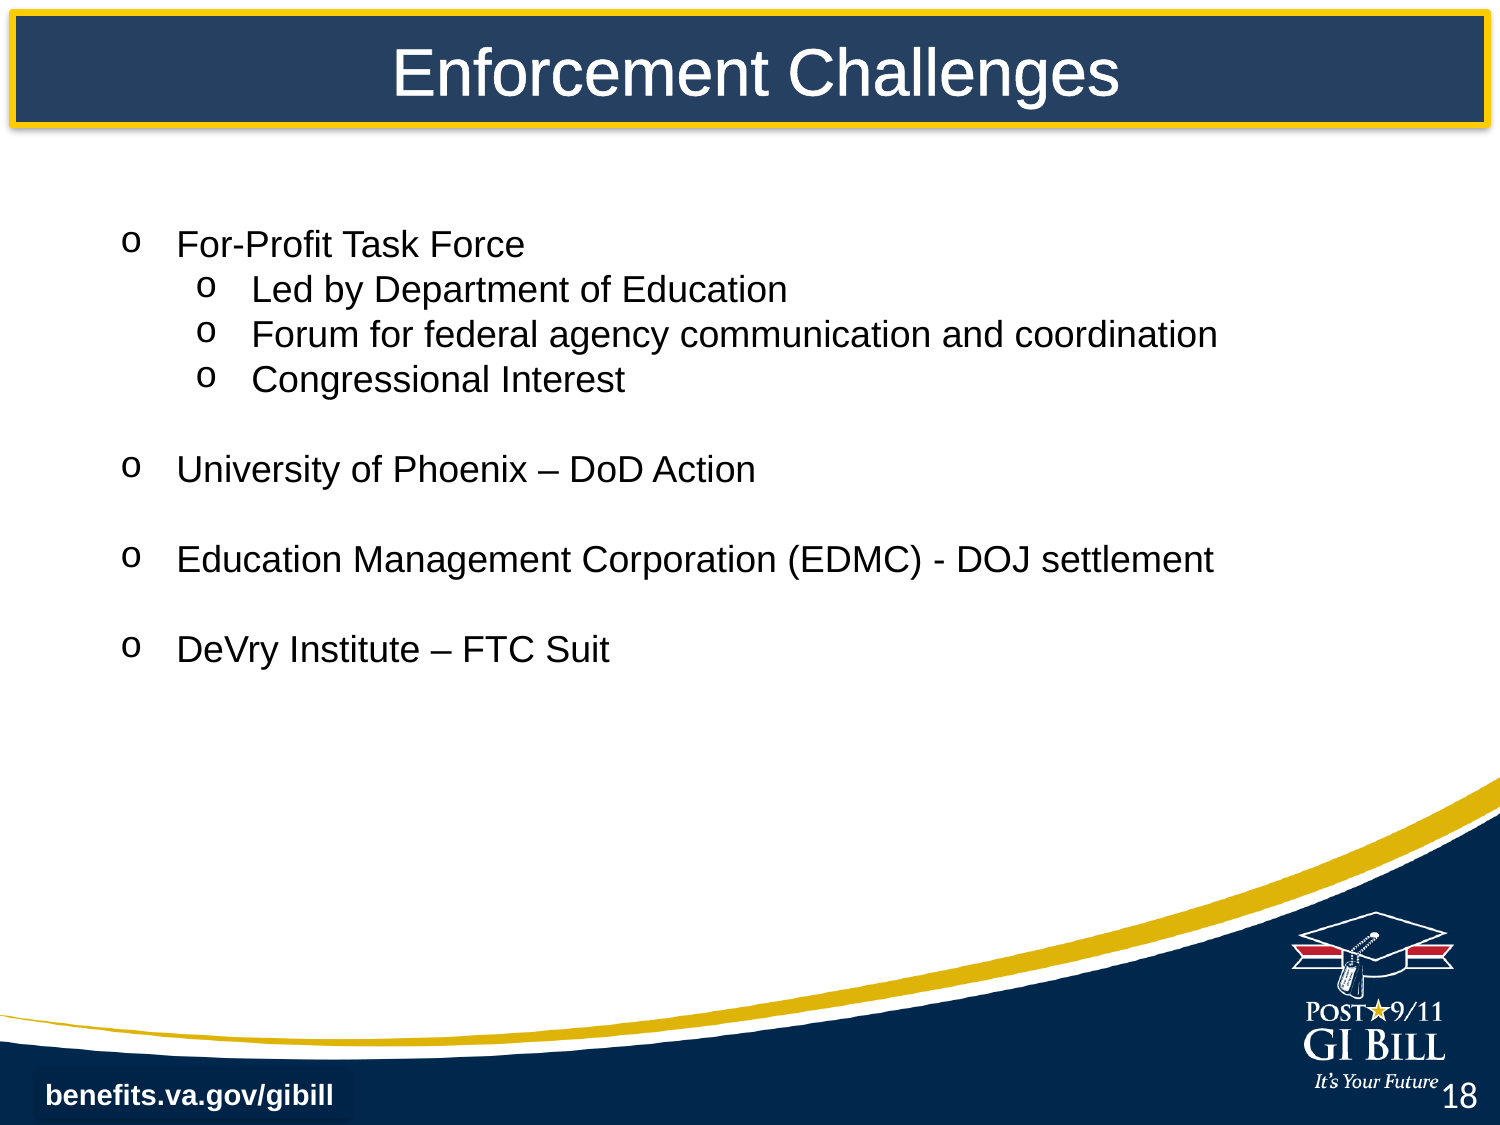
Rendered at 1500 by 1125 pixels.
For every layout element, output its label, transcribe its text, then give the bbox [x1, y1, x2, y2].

title Enforcement Challenges [24, 12, 1488, 125]
picture [0, 0, 1500, 1125]
text_box For-Profit Task Force Led by Department of Education Forum for federal agency communication and coordination Congressional Interest University of Phoenix – DoD Action Education Management Corporation (EDMC) - DOJ settlement DeVry Institute – FTC Suit [37, 212, 1438, 678]
text_box 18 [1425, 1063, 1494, 1124]
